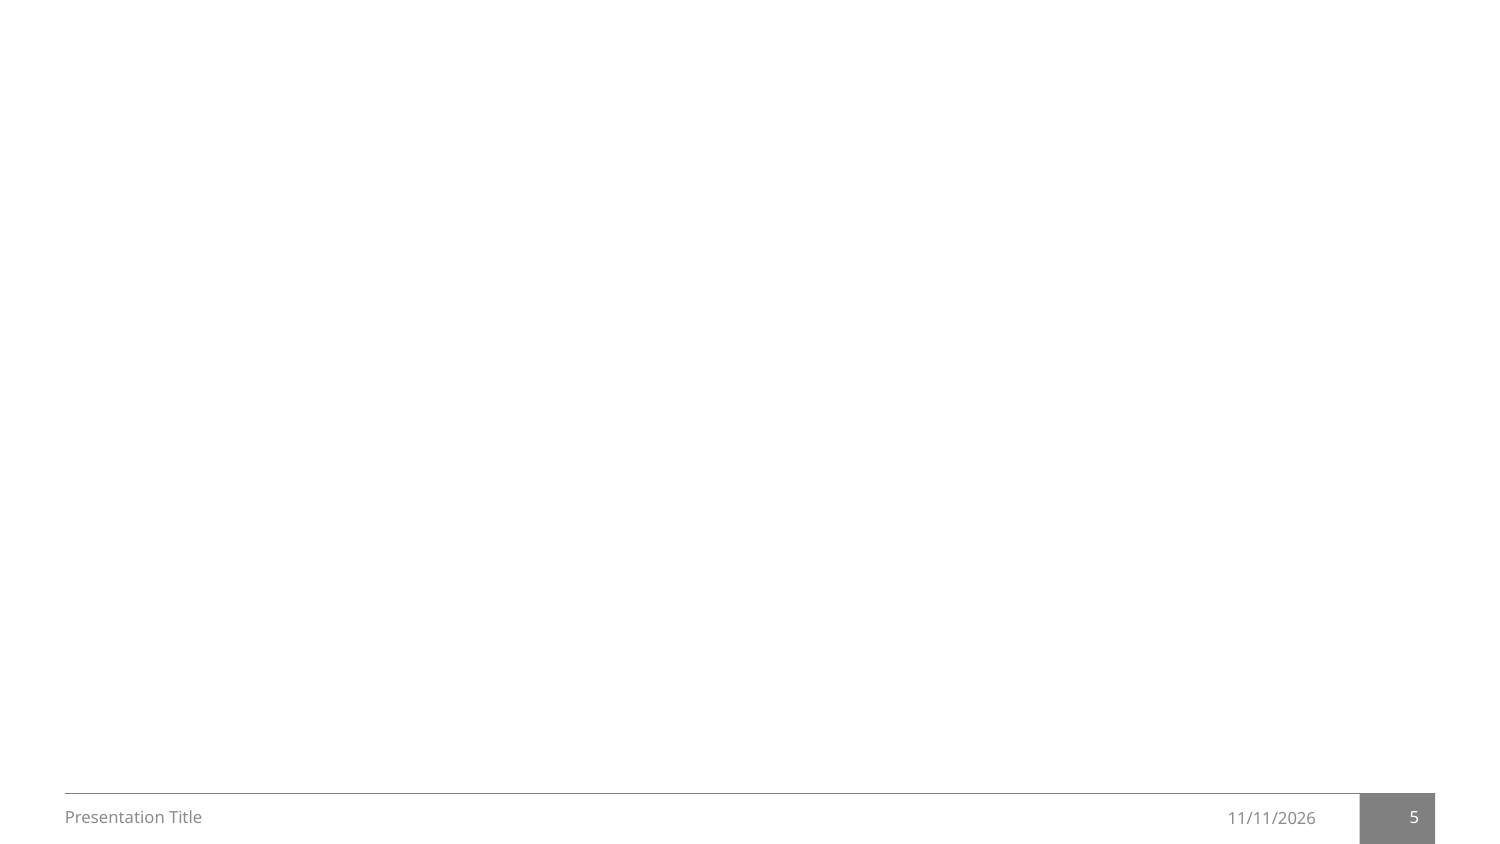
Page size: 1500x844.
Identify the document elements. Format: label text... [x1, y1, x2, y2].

slide_number 5 [1374, 807, 1419, 831]
footer Presentation Title [64, 793, 1199, 844]
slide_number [1199, 794, 1346, 844]
